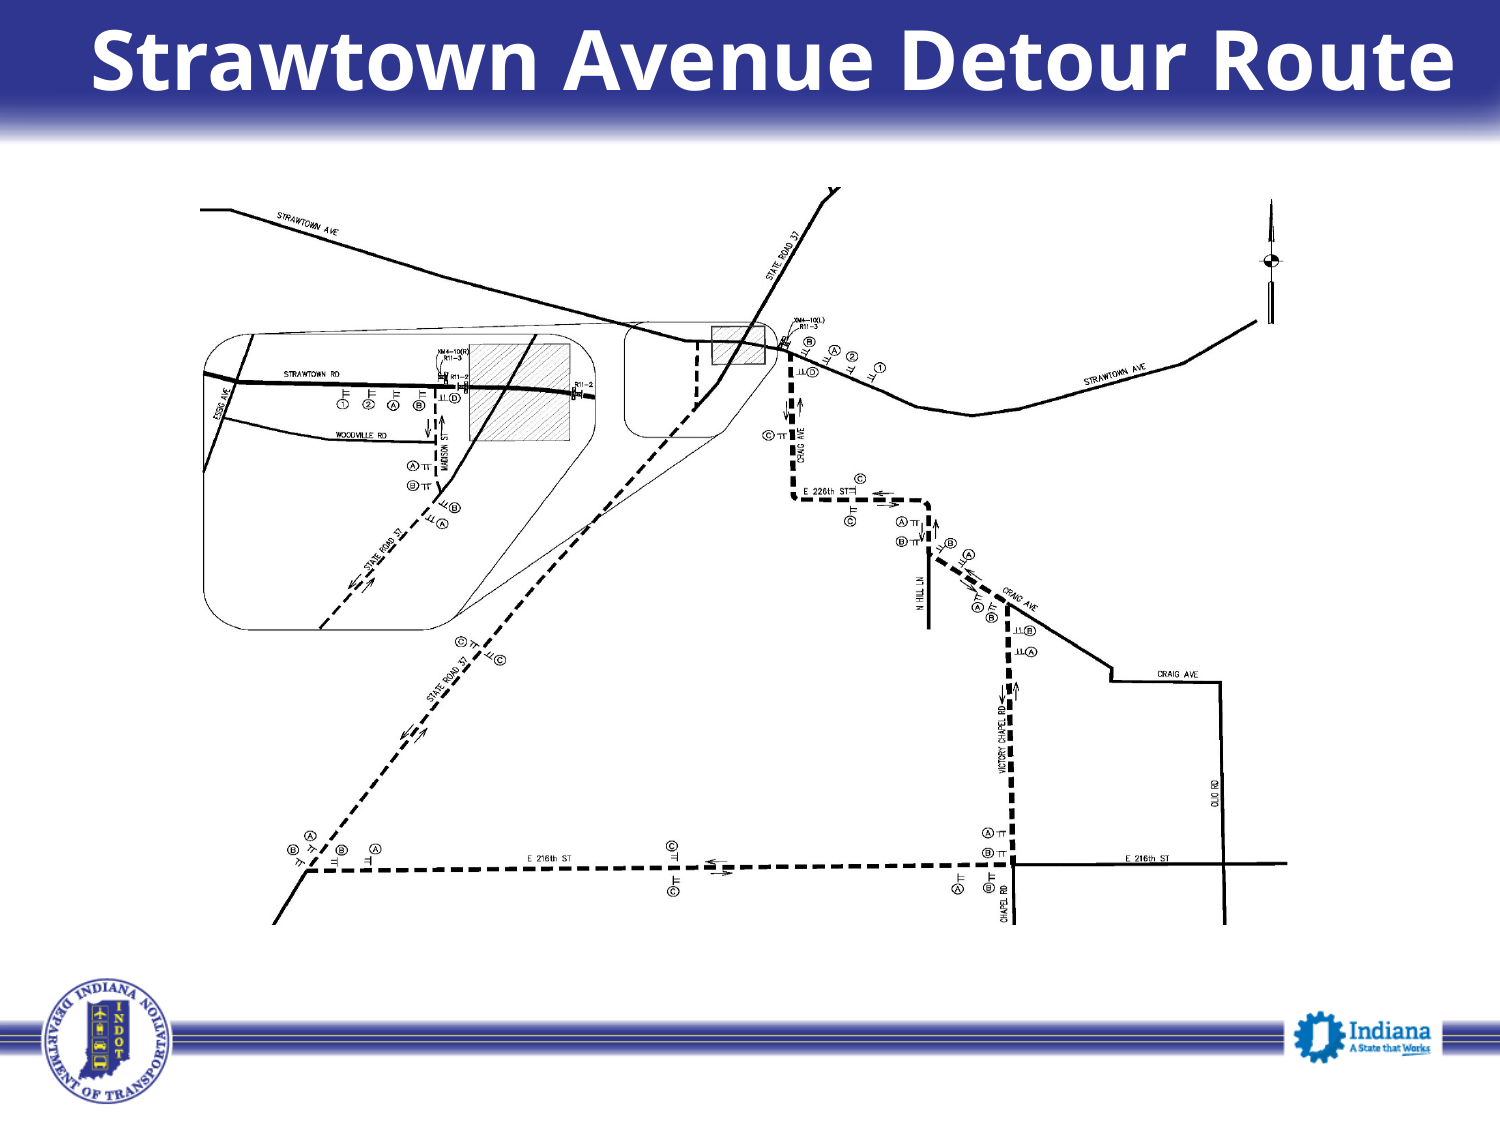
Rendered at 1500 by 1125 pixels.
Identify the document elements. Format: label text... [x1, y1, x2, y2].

picture [0, 944, 1500, 1125]
text_box [1299, 1050, 1475, 1100]
picture [0, 0, 1500, 926]
text_box Strawtown Avenue Detour Route [74, 0, 1500, 163]
